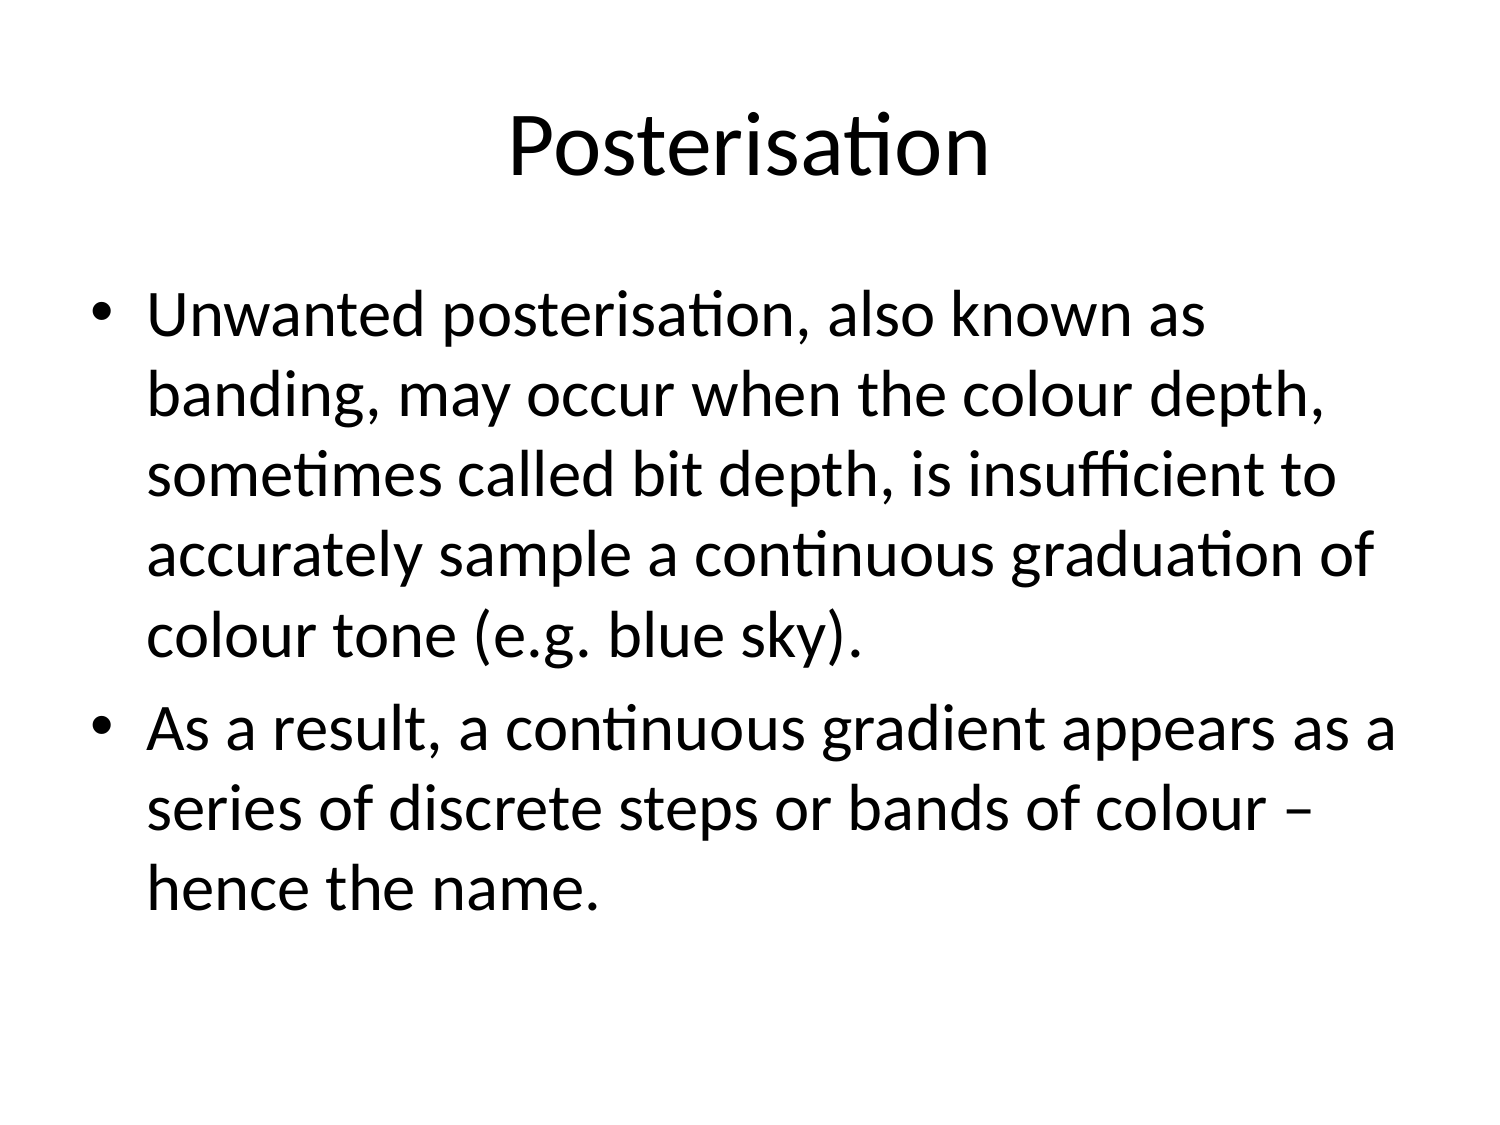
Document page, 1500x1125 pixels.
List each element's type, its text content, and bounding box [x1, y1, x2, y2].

title Posterisation [75, 45, 1425, 233]
list Unwanted posterisation, also known as banding, may occur when the colour depth, sometimes called bit depth, is insufficient to accurately sample a continuous graduation of colour tone (e.g. blue sky). As a result, a continuous gradient appears as a series of discrete steps or bands of colour – hence the name. [75, 262, 1425, 1005]
